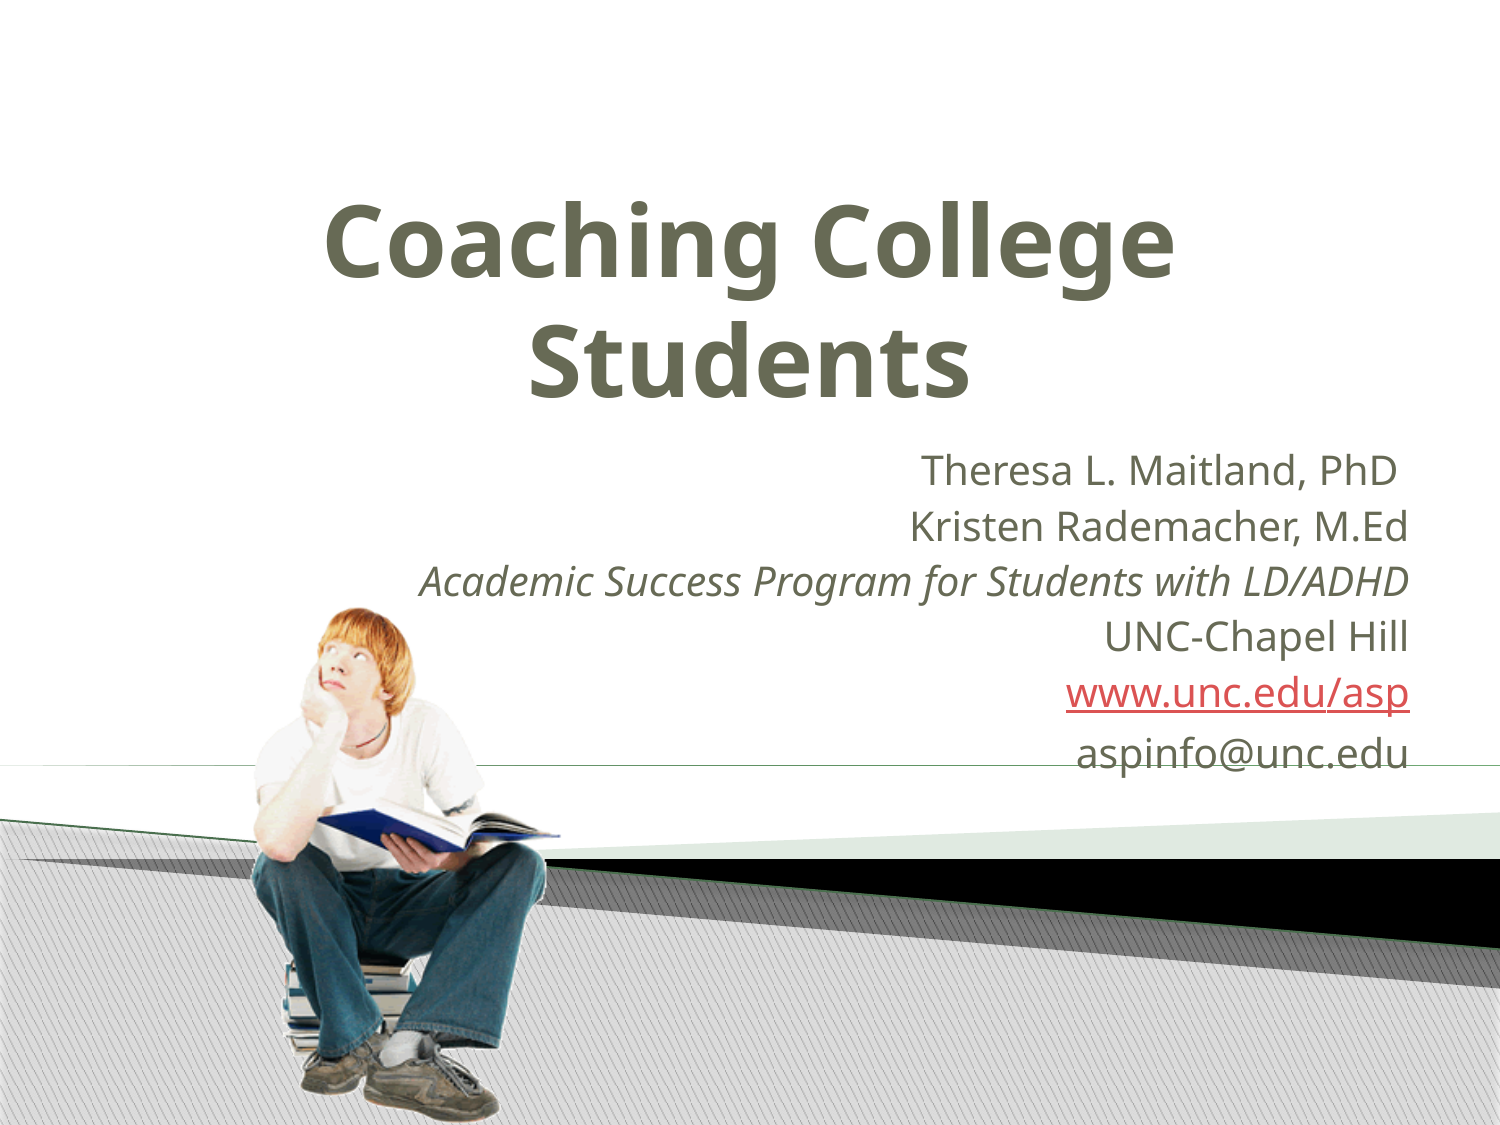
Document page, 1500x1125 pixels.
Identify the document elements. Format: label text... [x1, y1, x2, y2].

picture [5, 606, 1500, 1125]
subtitle Theresa L. Maitland, PhD Kristen Rademacher, M.Ed Academic Success Program for Students with LD/ADHD UNC-Chapel Hill www.unc.edu/asp aspinfo@unc.edu [287, 437, 1425, 788]
title Coaching College Students [112, 125, 1388, 426]
